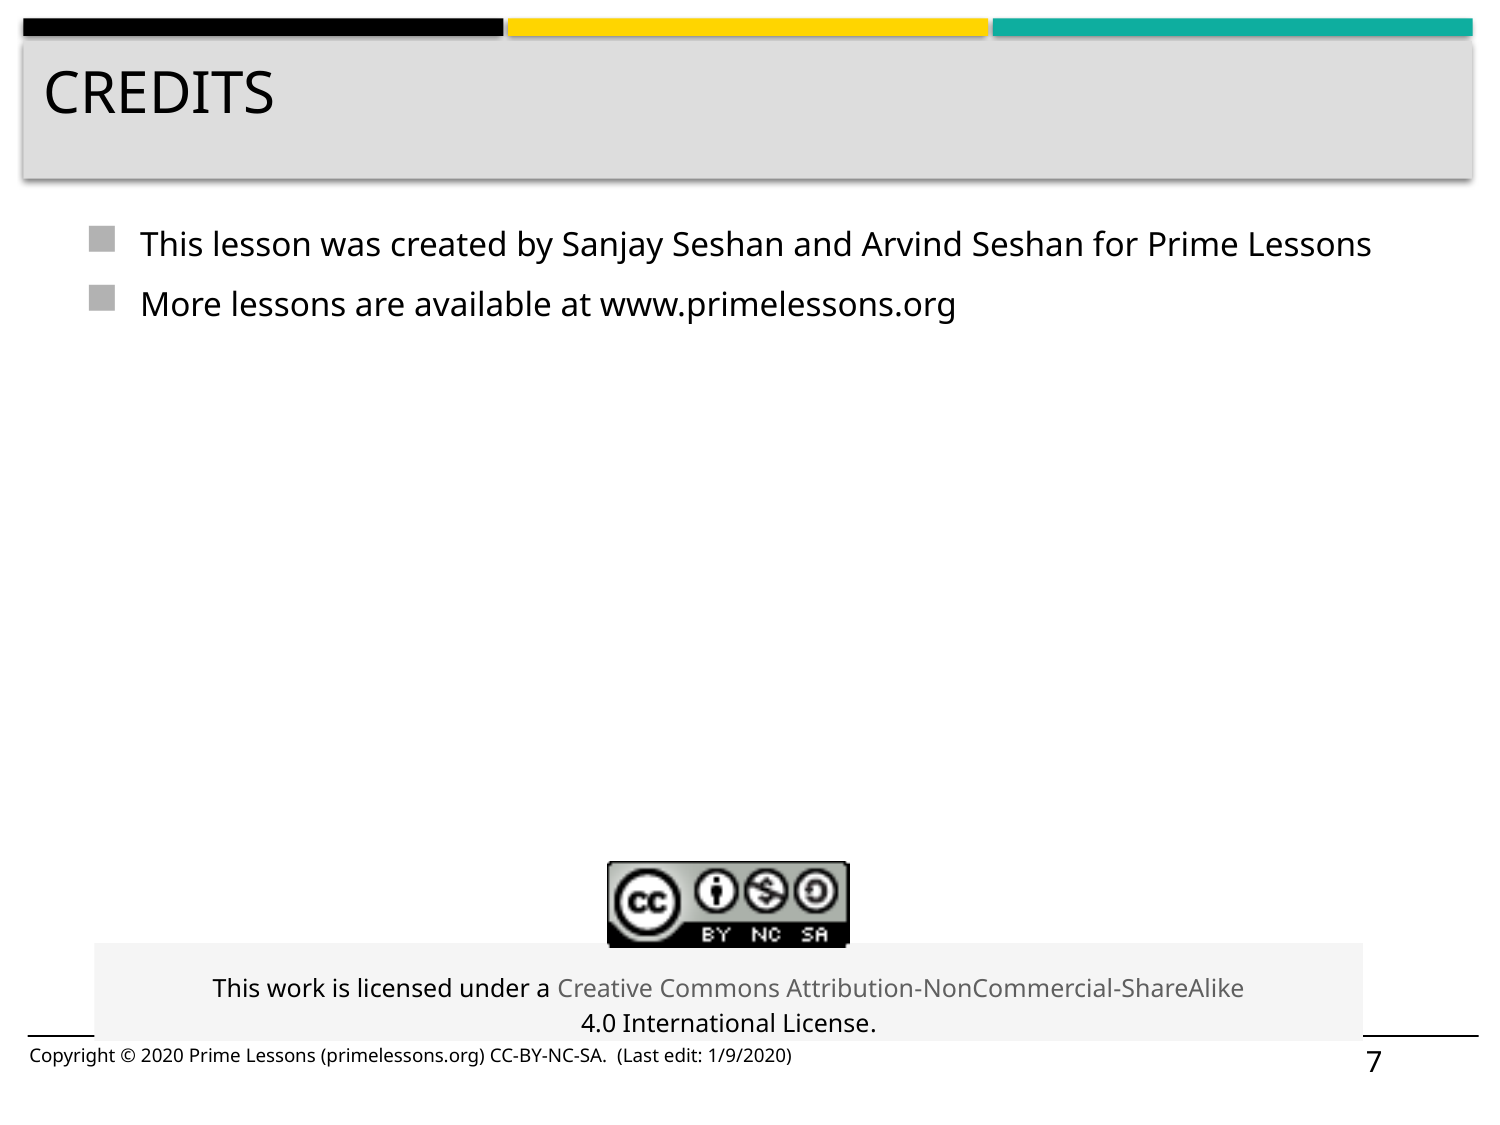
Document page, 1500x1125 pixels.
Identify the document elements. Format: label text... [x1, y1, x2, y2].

text_box This work is licensed under a Creative Commons Attribution-NonCommercial-ShareAlike 4.0 International License. [94, 943, 1363, 1041]
title CREDITS [28, 48, 1464, 172]
footer Copyright © 2020 Prime Lessons (primelessons.org) CC-BY-NC-SA. (Last edit: 1/9/2020) [14, 1036, 814, 1097]
list This lesson was created by Sanjay Seshan and Arvind Seshan for Prime Lessons More lessons are available at www.primelessons.org [75, 216, 1428, 405]
picture [606, 861, 851, 948]
slide_number 7 [1351, 1036, 1478, 1097]
